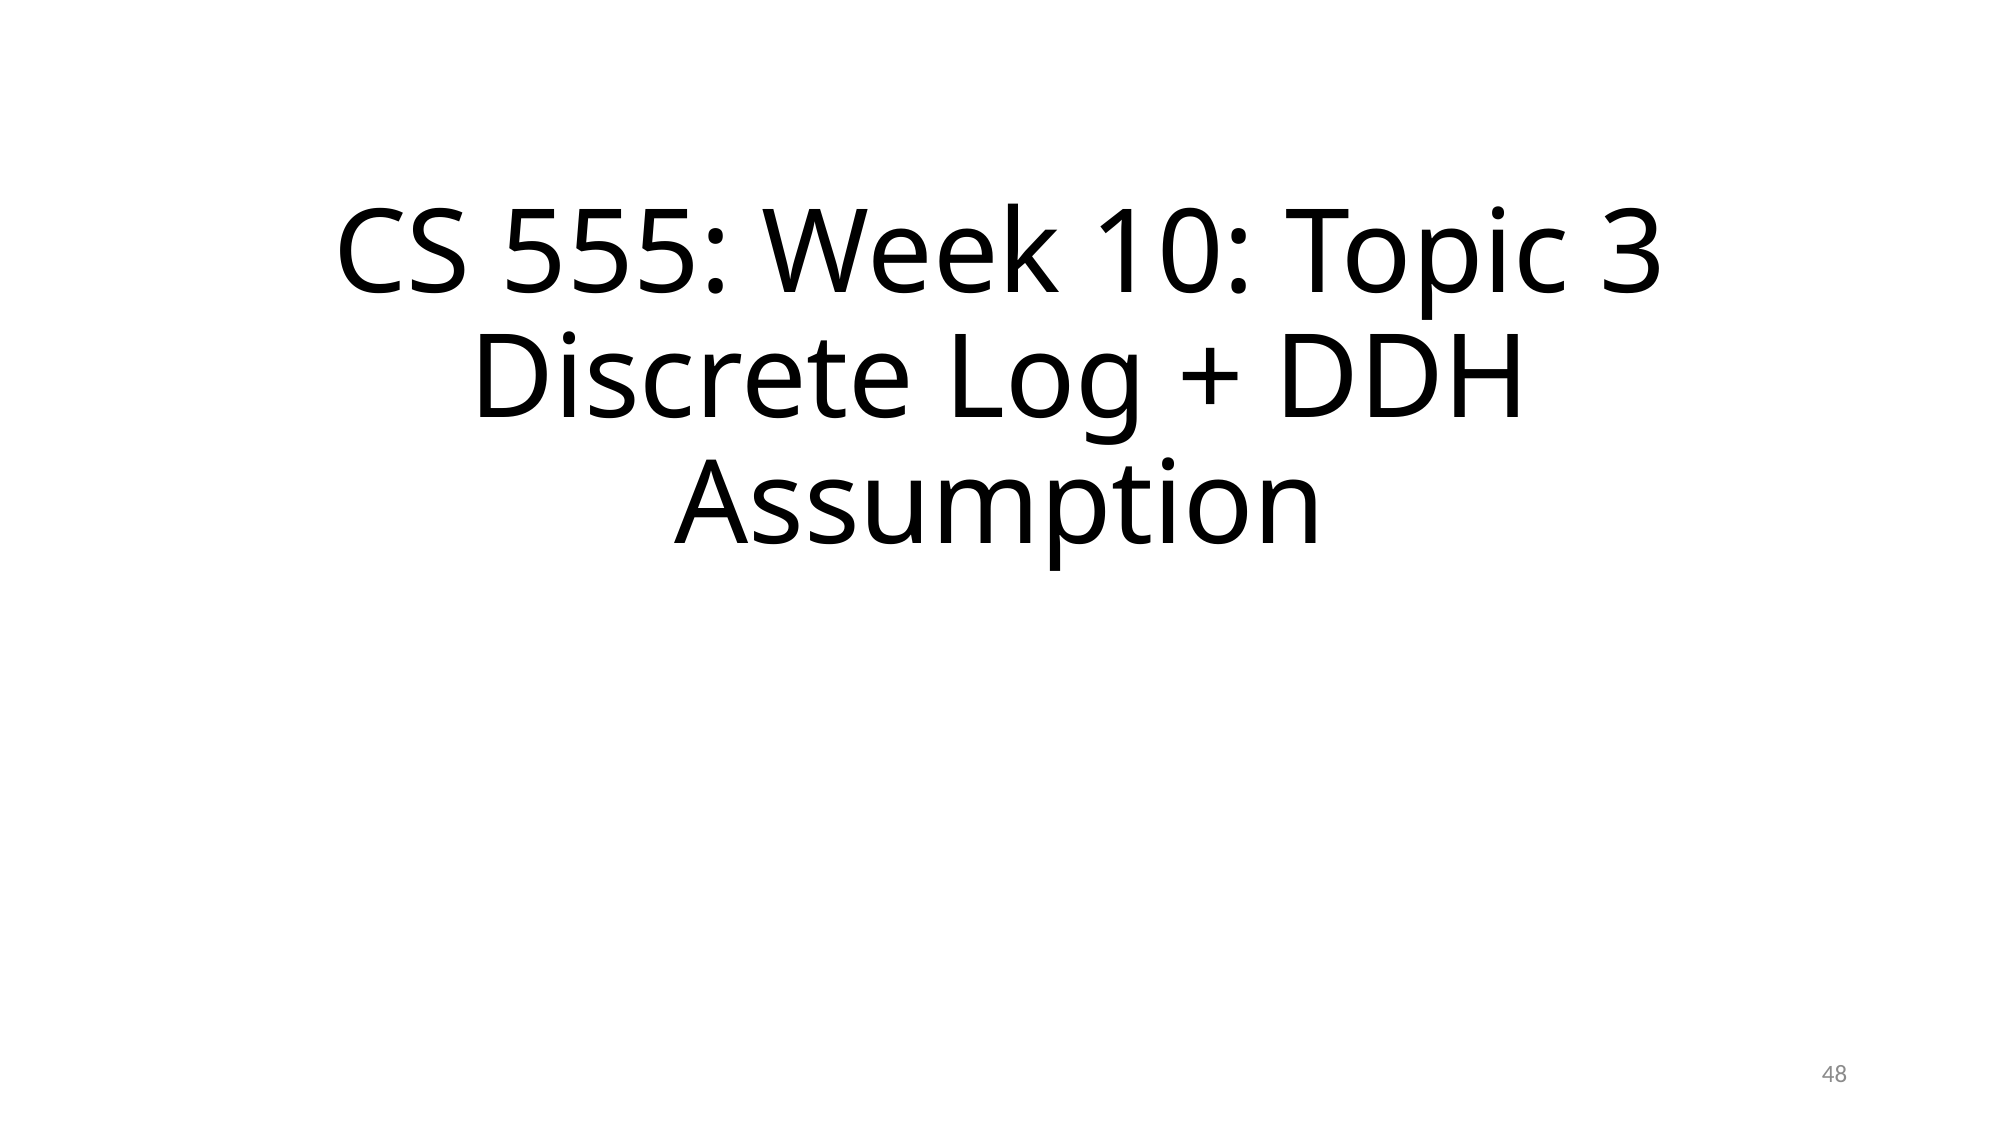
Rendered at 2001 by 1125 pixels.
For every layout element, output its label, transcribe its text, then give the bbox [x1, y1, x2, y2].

title CS 555: Week 10: Topic 3 Discrete Log + DDH Assumption [249, 184, 1750, 576]
slide_number 48 [1412, 1042, 1863, 1103]
